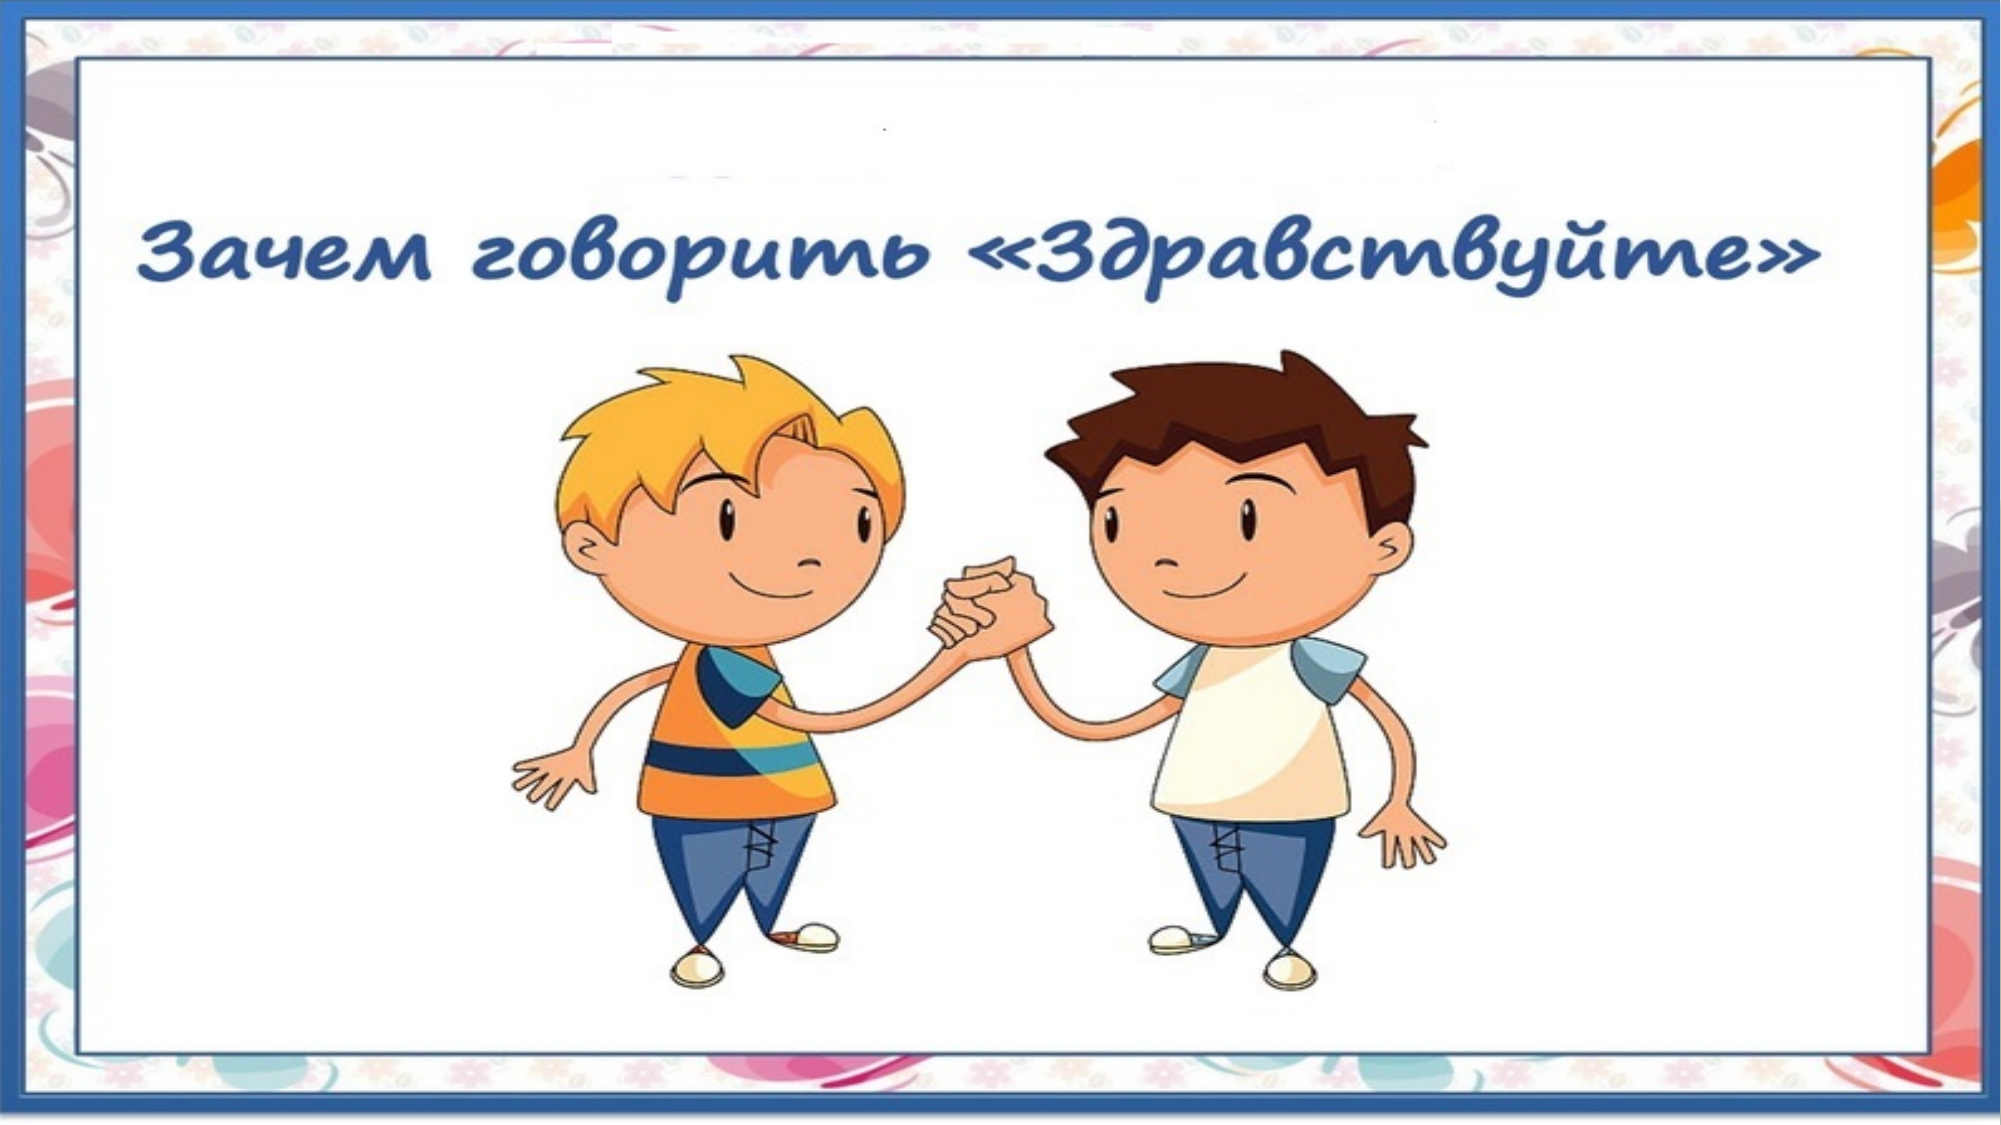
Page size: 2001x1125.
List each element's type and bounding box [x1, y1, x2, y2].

list [0, 0, 2000, 1125]
